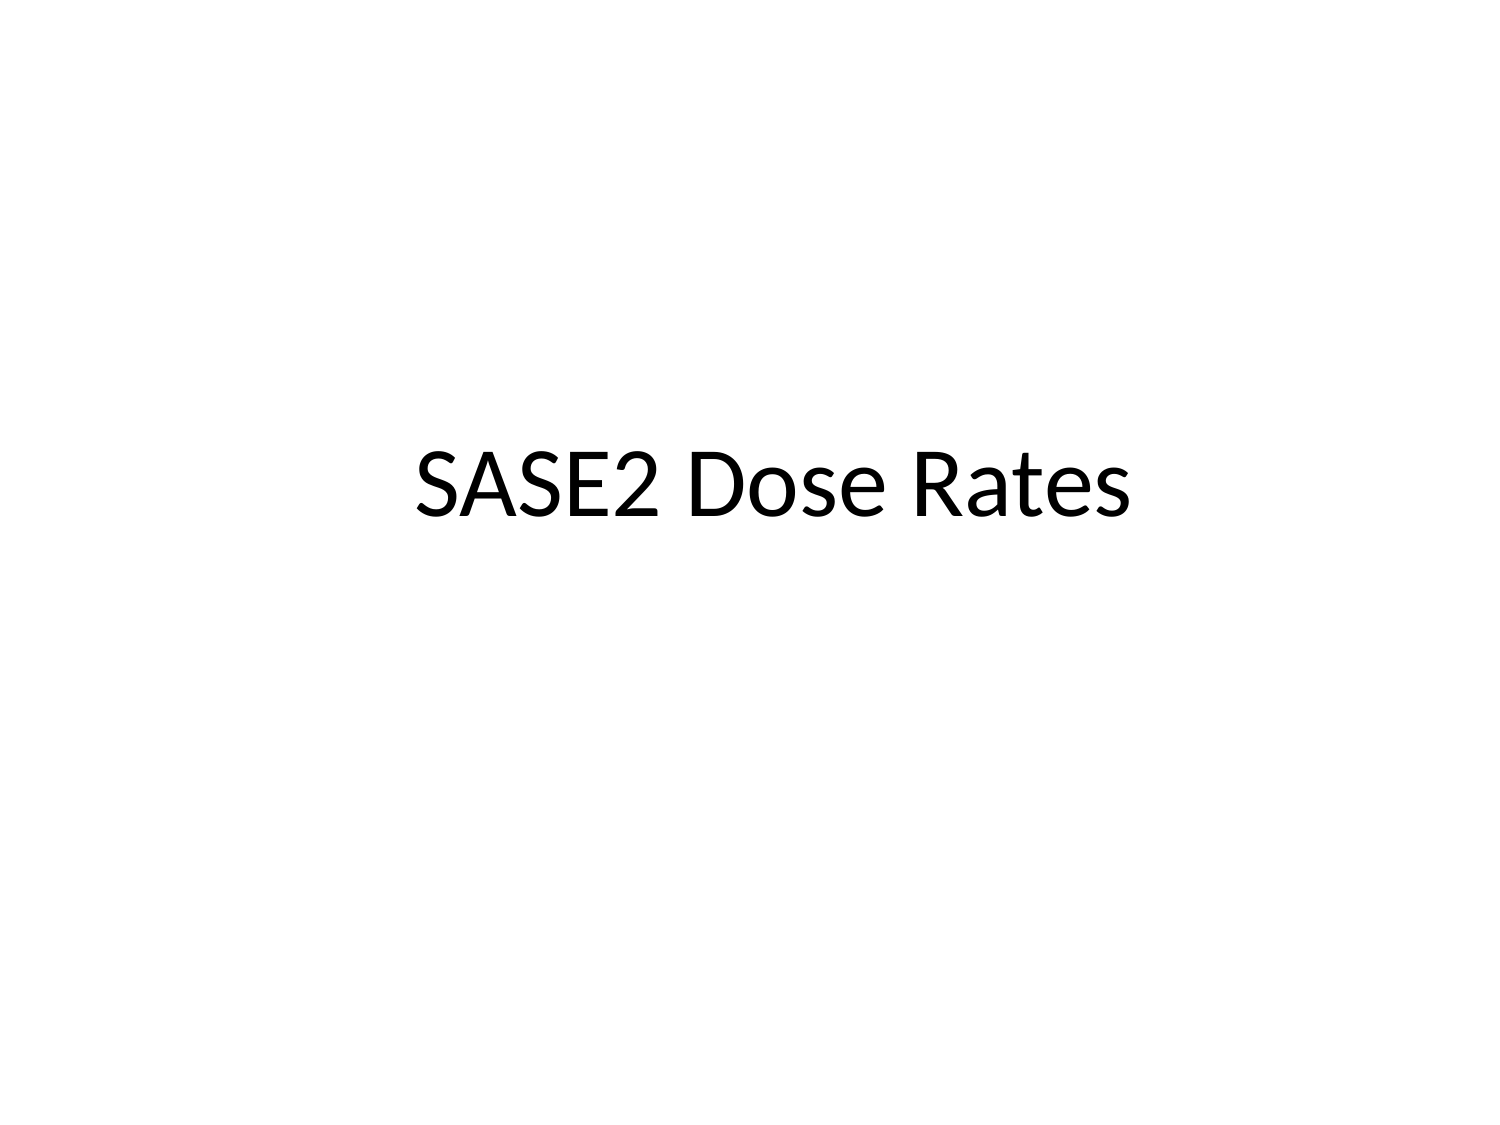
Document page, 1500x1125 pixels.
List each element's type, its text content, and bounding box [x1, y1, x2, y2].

text_box SASE2 Dose Rates [399, 408, 1149, 544]
